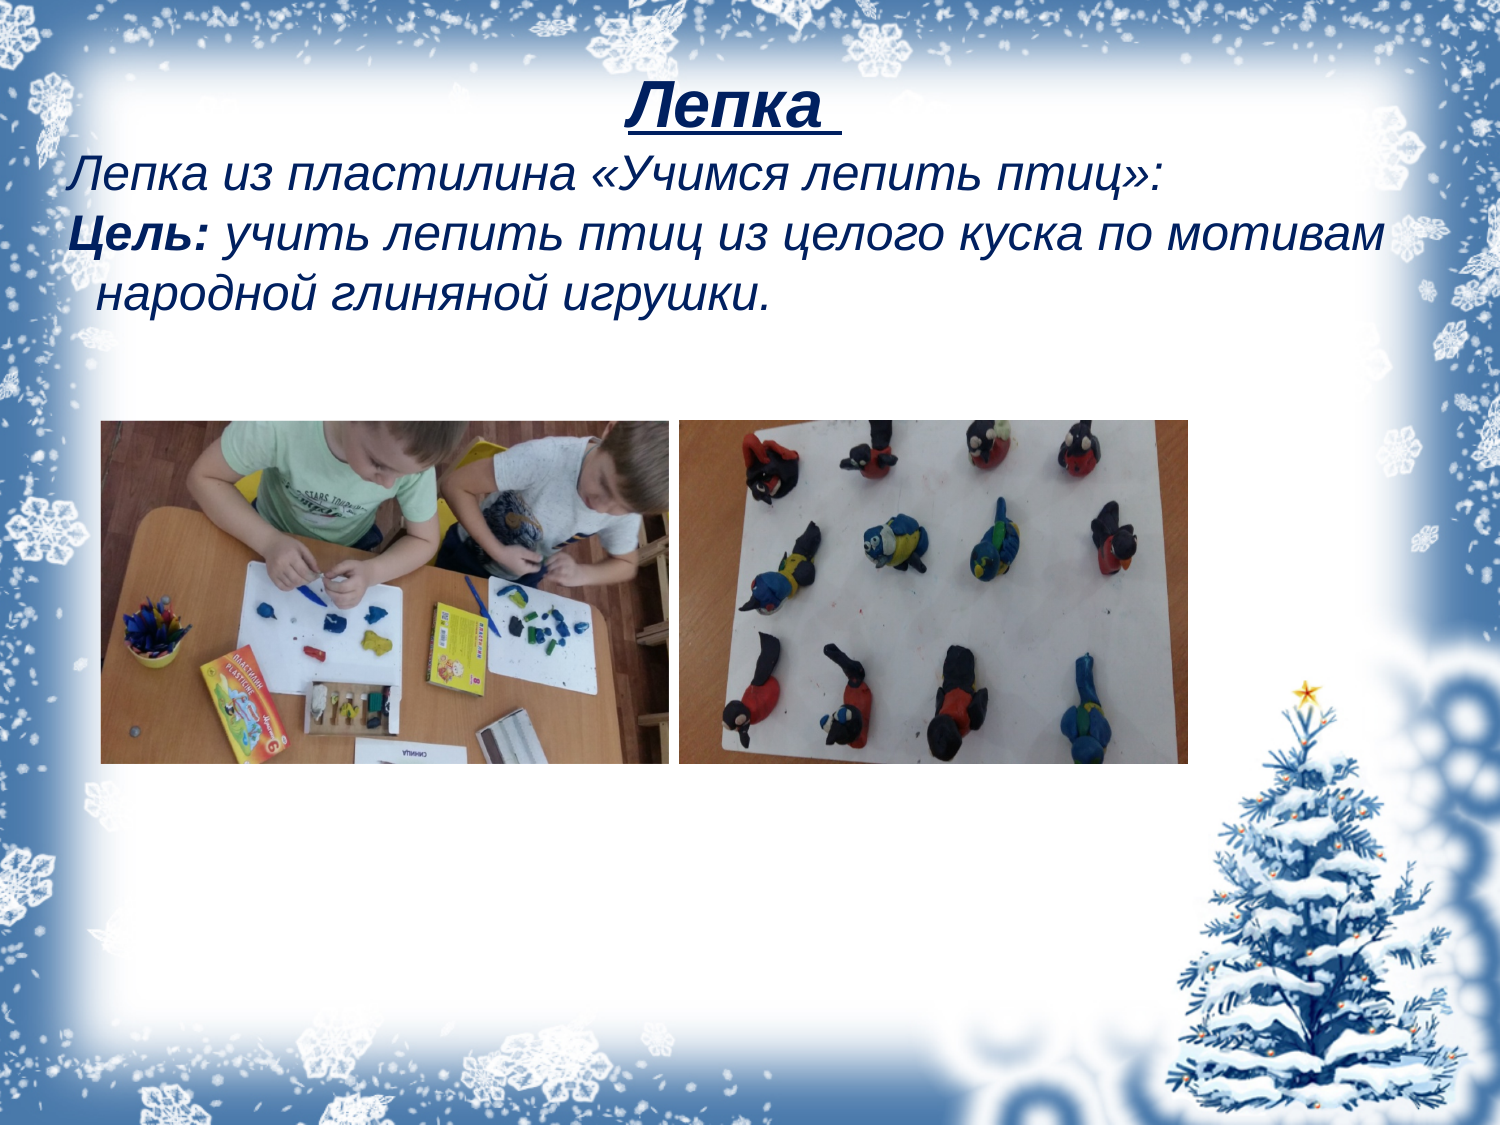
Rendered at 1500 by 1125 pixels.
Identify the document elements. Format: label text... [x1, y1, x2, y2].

title Лепка Лепка из пластилина «Учимся лепить птиц»: Цель: учить лепить птиц из целого куска по мотивам народной глиняной игрушки. [53, 66, 1500, 256]
picture [0, 0, 1500, 1125]
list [100, 420, 669, 764]
